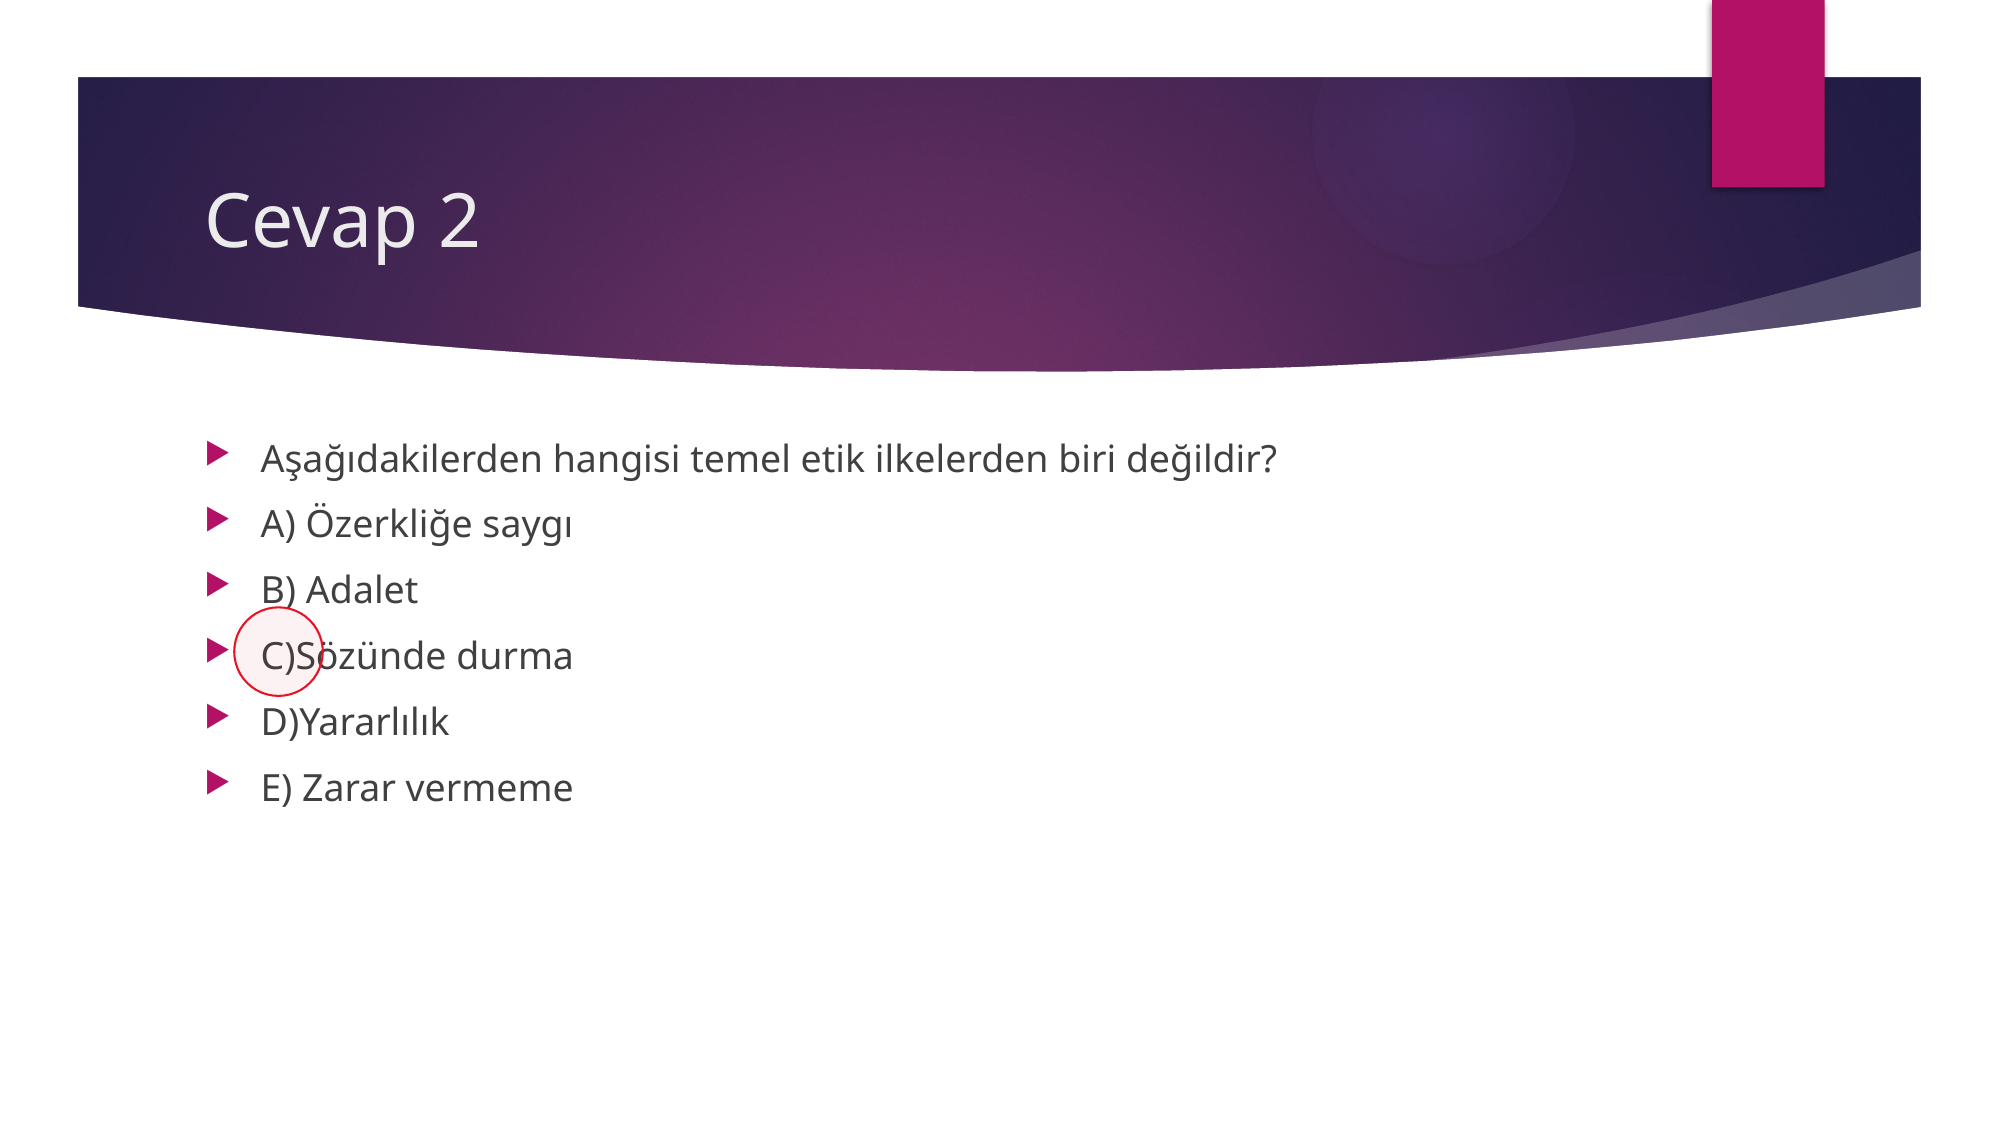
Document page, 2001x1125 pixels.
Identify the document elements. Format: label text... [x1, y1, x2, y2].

title Cevap 2 [189, 159, 1627, 276]
list Aşağıdakilerden hangisi temel etik ilkelerden biri değildir? A) Özerkliğe saygı B) Adalet C)Sözünde durma D)Yararlılık E) Zarar vermeme [189, 427, 1638, 988]
text_box [232, 605, 325, 698]
